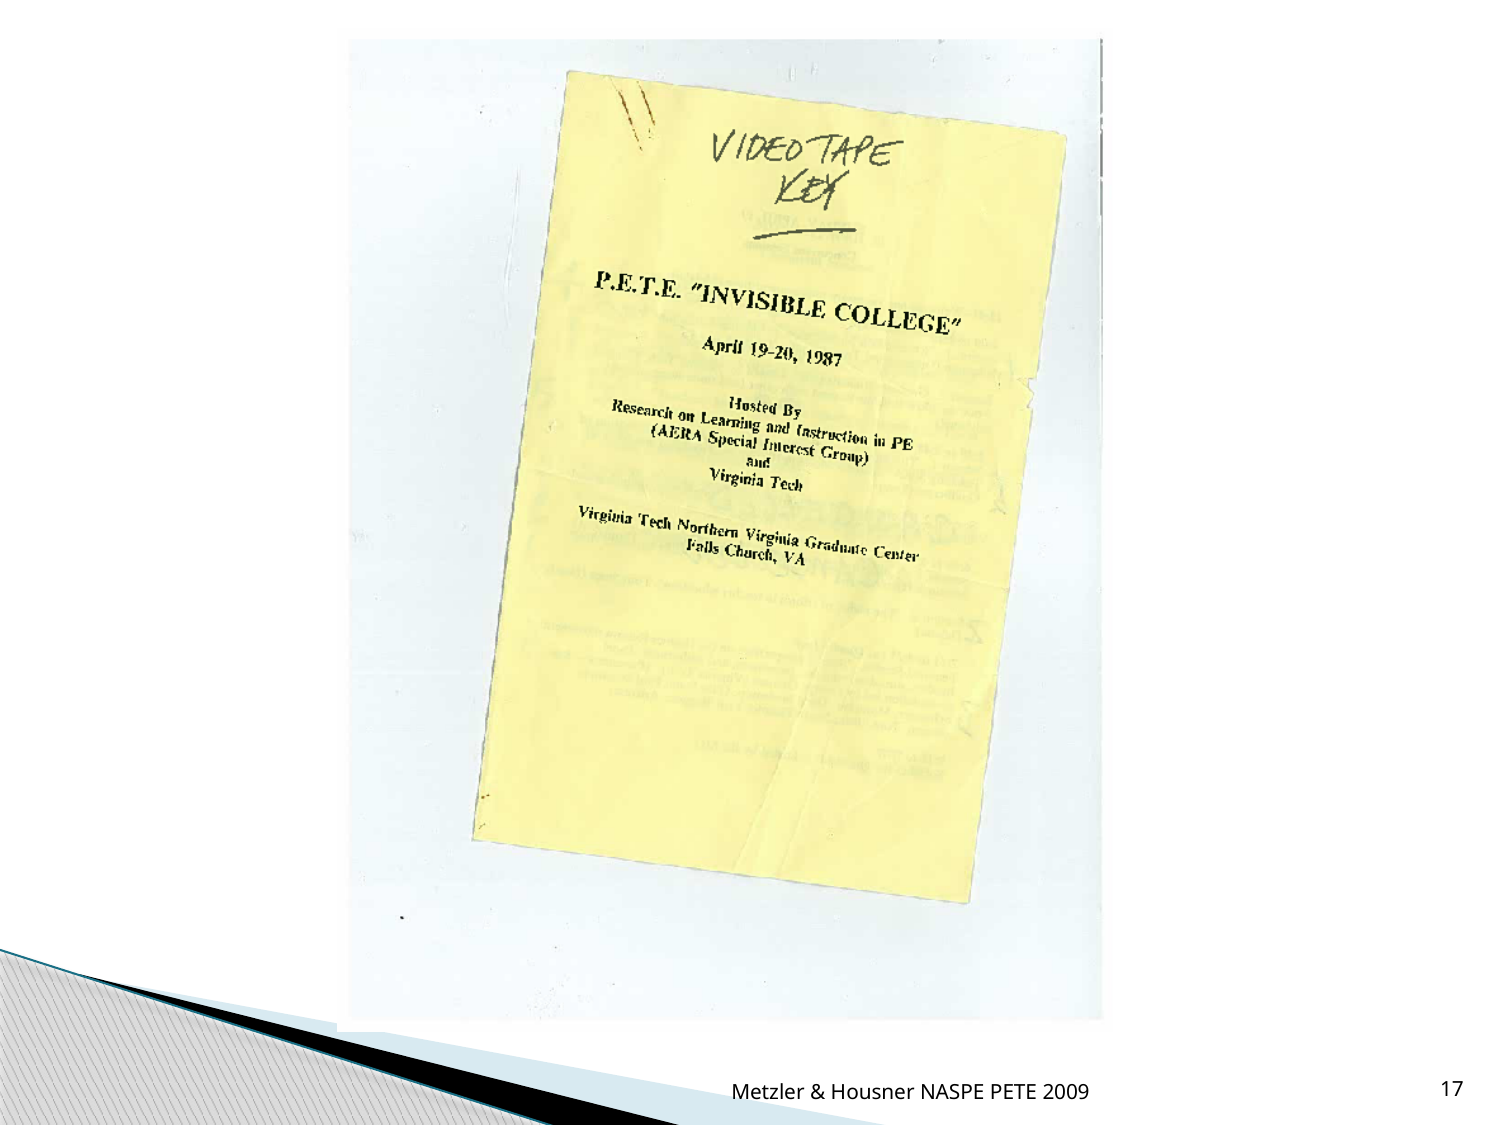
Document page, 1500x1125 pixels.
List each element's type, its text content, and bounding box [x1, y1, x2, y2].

footer Metzler & Housner NASPE PETE 2009 [687, 1051, 1105, 1112]
slide_number 17 [1418, 1051, 1479, 1112]
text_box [337, 28, 1113, 1032]
